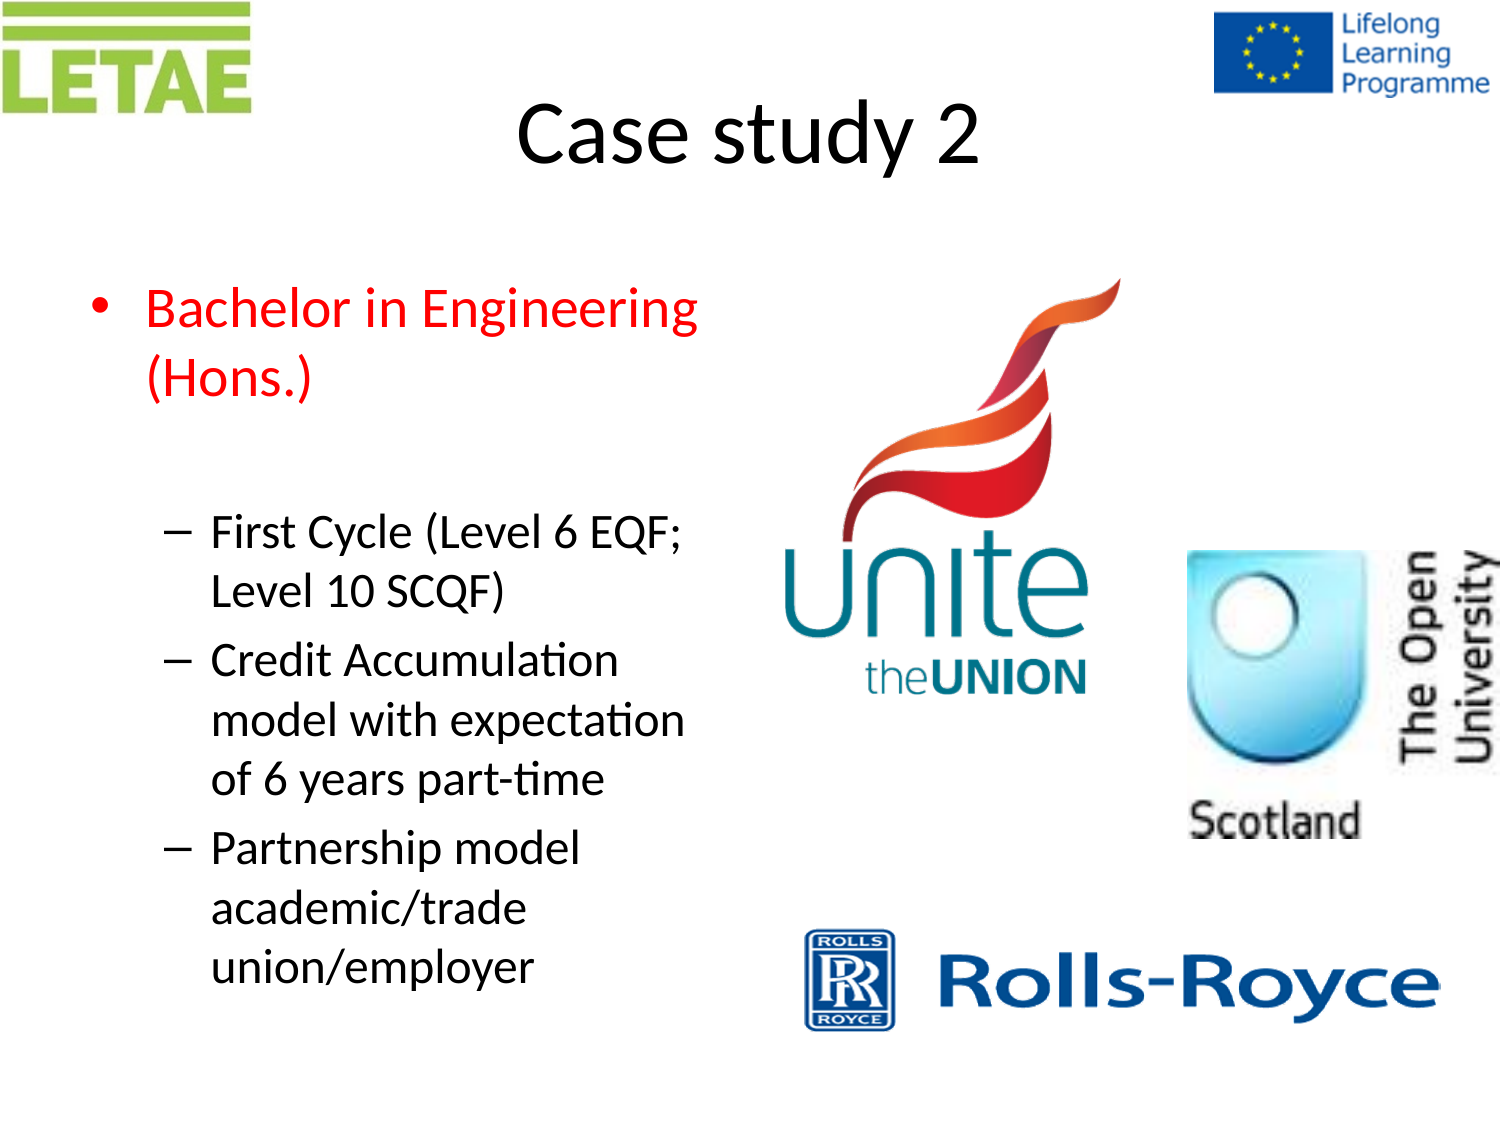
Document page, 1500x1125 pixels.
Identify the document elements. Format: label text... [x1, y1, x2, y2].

picture [0, 0, 255, 118]
list Bachelor in Engineering (Hons.) First Cycle (Level 6 EQF; Level 10 SCQF) Credit Accumulation model with expectation of 6 years part-time Partnership model academic/trade union/employer [75, 262, 738, 1005]
picture [1214, 0, 1500, 98]
picture [1186, 550, 1500, 839]
picture [804, 928, 1441, 1032]
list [785, 278, 1122, 695]
title Case study 2 [75, 45, 1425, 209]
